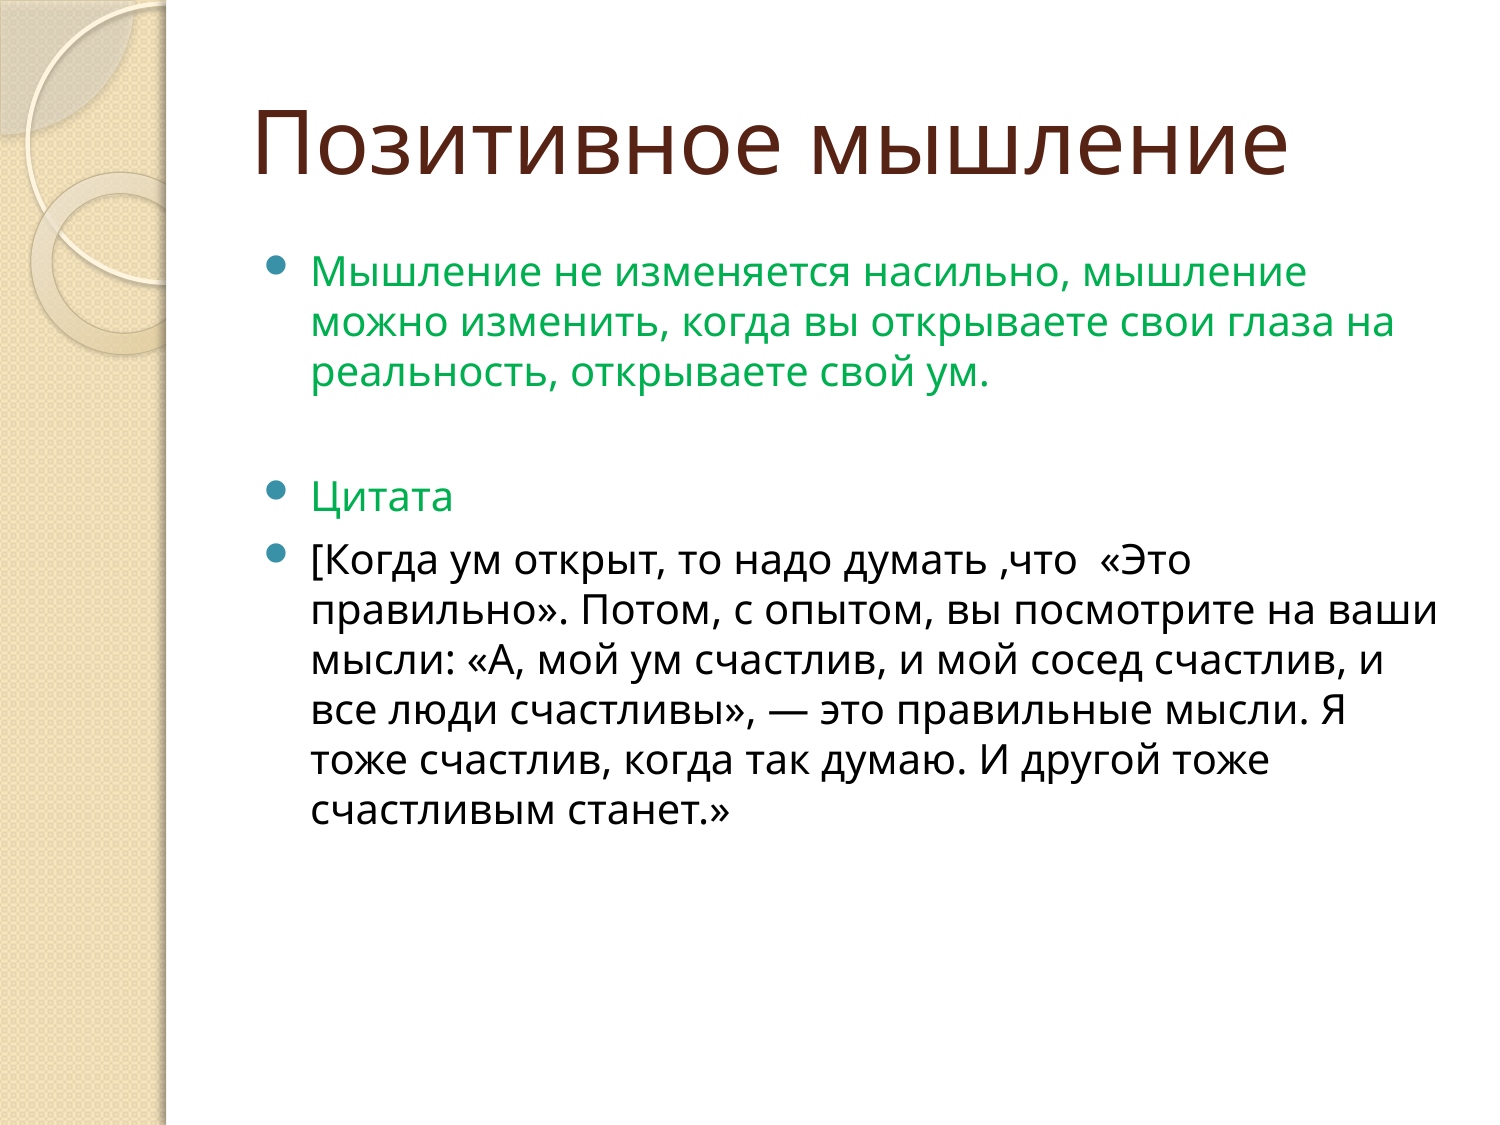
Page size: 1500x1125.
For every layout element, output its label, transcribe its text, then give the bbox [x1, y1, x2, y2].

list Мышление не изменяется насильно, мышление можно изменить, когда вы открываете свои глаза на реальность, открываете свой ум. Цитата [Когда ум открыт, то надо думать ,что «Это правильно». Потом, с опытом, вы посмотрите на ваши мысли: «А, мой ум счастлив, и мой сосед счастлив, и все люди счастливы», — это правильные мысли. Я тоже счастлив, когда так думаю. И другой тоже счастливым станет.» [235, 237, 1466, 1025]
title Позитивное мышление [235, 45, 1466, 233]
